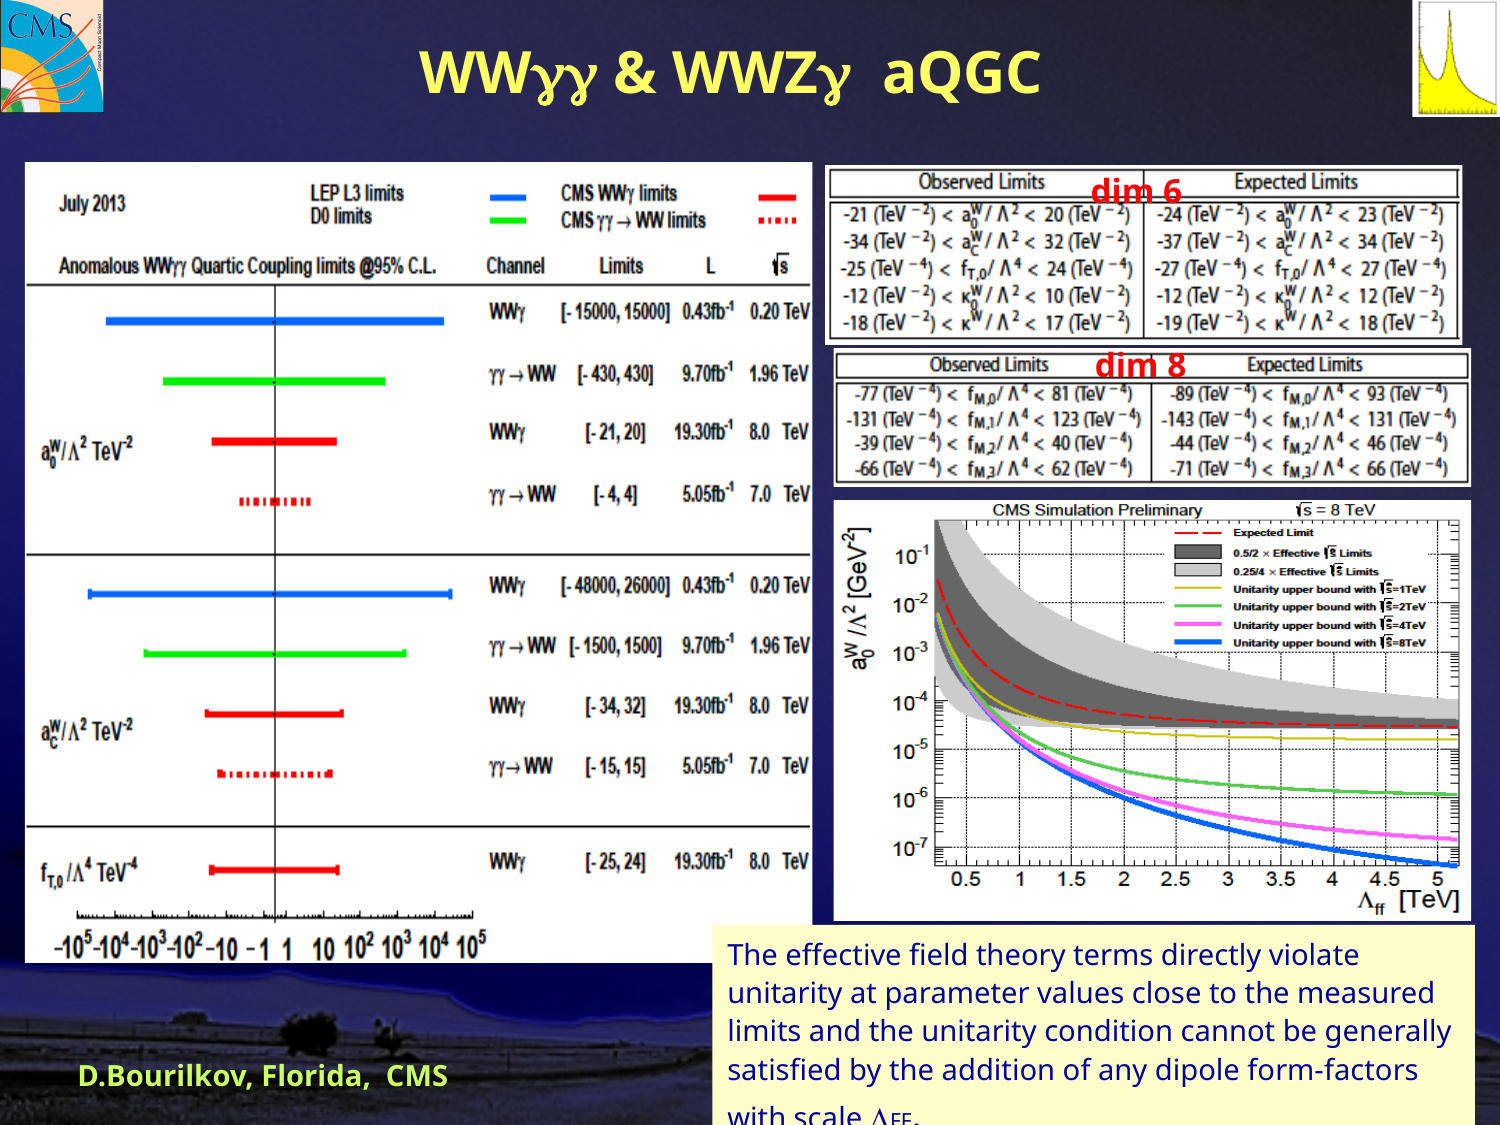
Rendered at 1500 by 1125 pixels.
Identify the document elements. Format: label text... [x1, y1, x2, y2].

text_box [824, 164, 1463, 345]
picture [48, 55, 55, 61]
text_box The effective field theory terms directly violate unitarity at parameter values close to the measured limits and the unitarity condition cannot be generally satisfied by the addition of any dipole form-factors with scale FF. [712, 924, 1475, 1125]
footer QCD@LHC 2013 [337, 1062, 712, 1125]
picture [0, 0, 1500, 1125]
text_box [833, 499, 1472, 921]
text_box dim 6 [1075, 158, 1251, 163]
picture [9, 15, 15, 36]
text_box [833, 348, 1472, 487]
slide_number D.Bourilkov, Florida, CMS [62, 1050, 538, 1113]
title WW & WWZ aQGC [112, 0, 1350, 113]
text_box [24, 162, 813, 963]
picture [33, 16, 44, 36]
